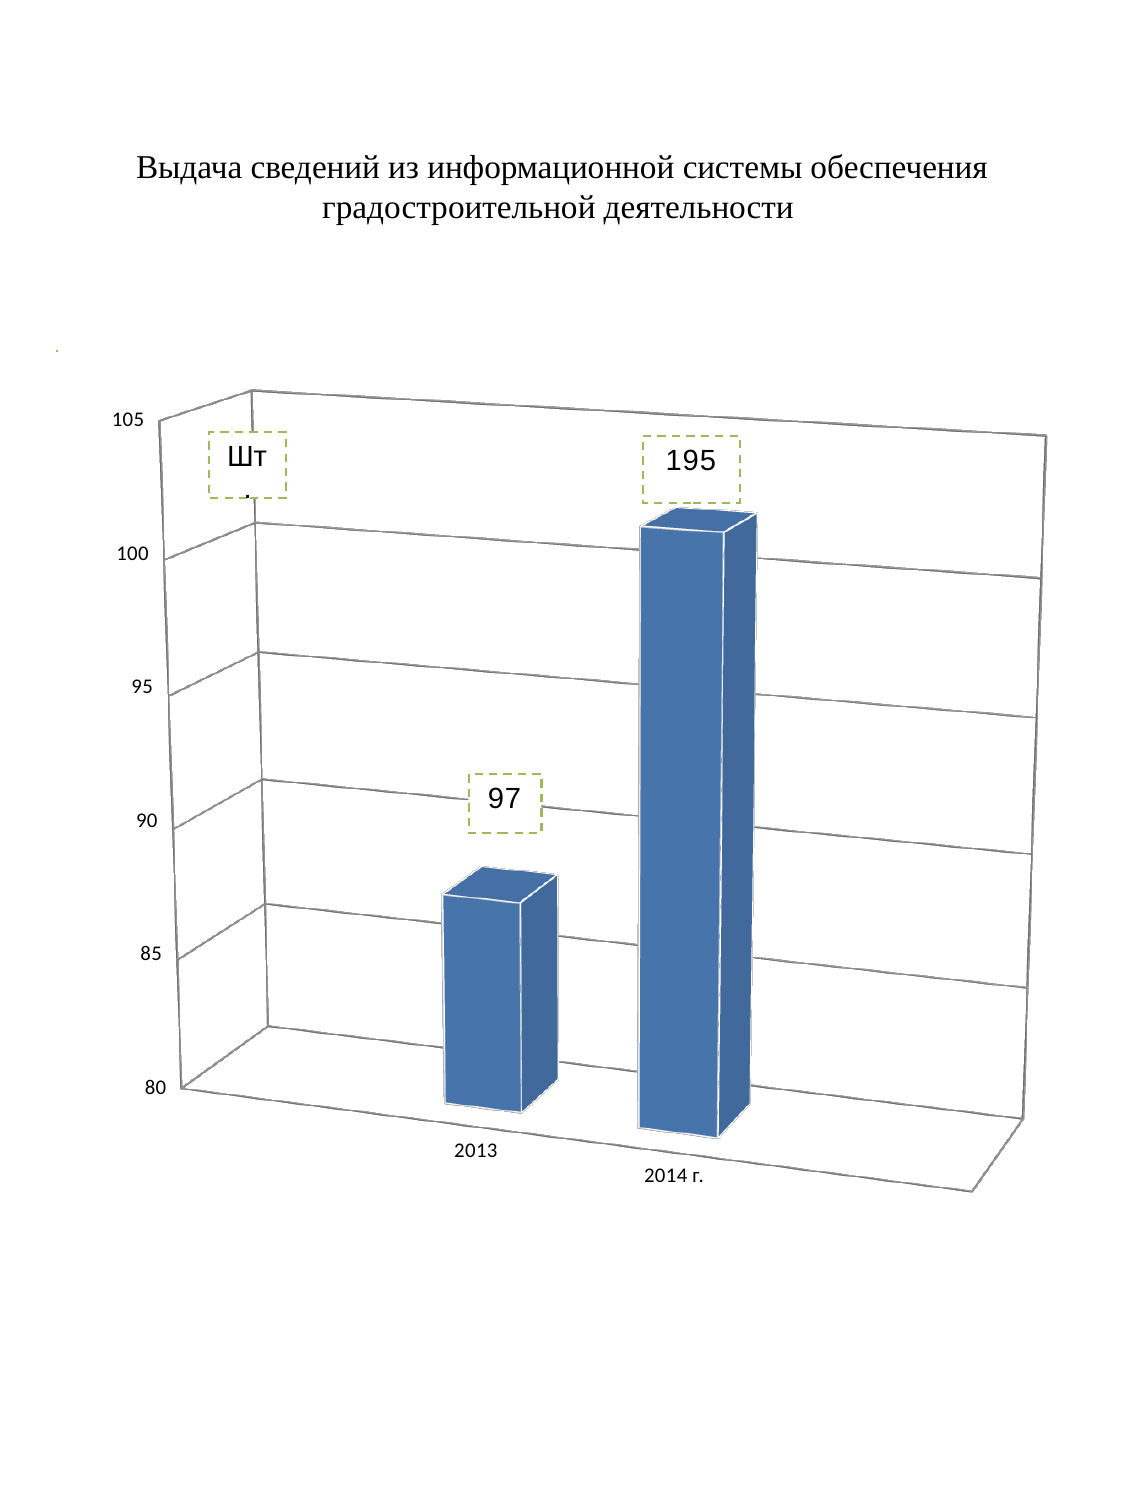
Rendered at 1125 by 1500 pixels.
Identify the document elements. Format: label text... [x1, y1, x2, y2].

title Выдача сведений из информационной системы обеспечения градостроительной деятельности [56, 60, 1069, 310]
chart [56, 349, 1069, 1341]
